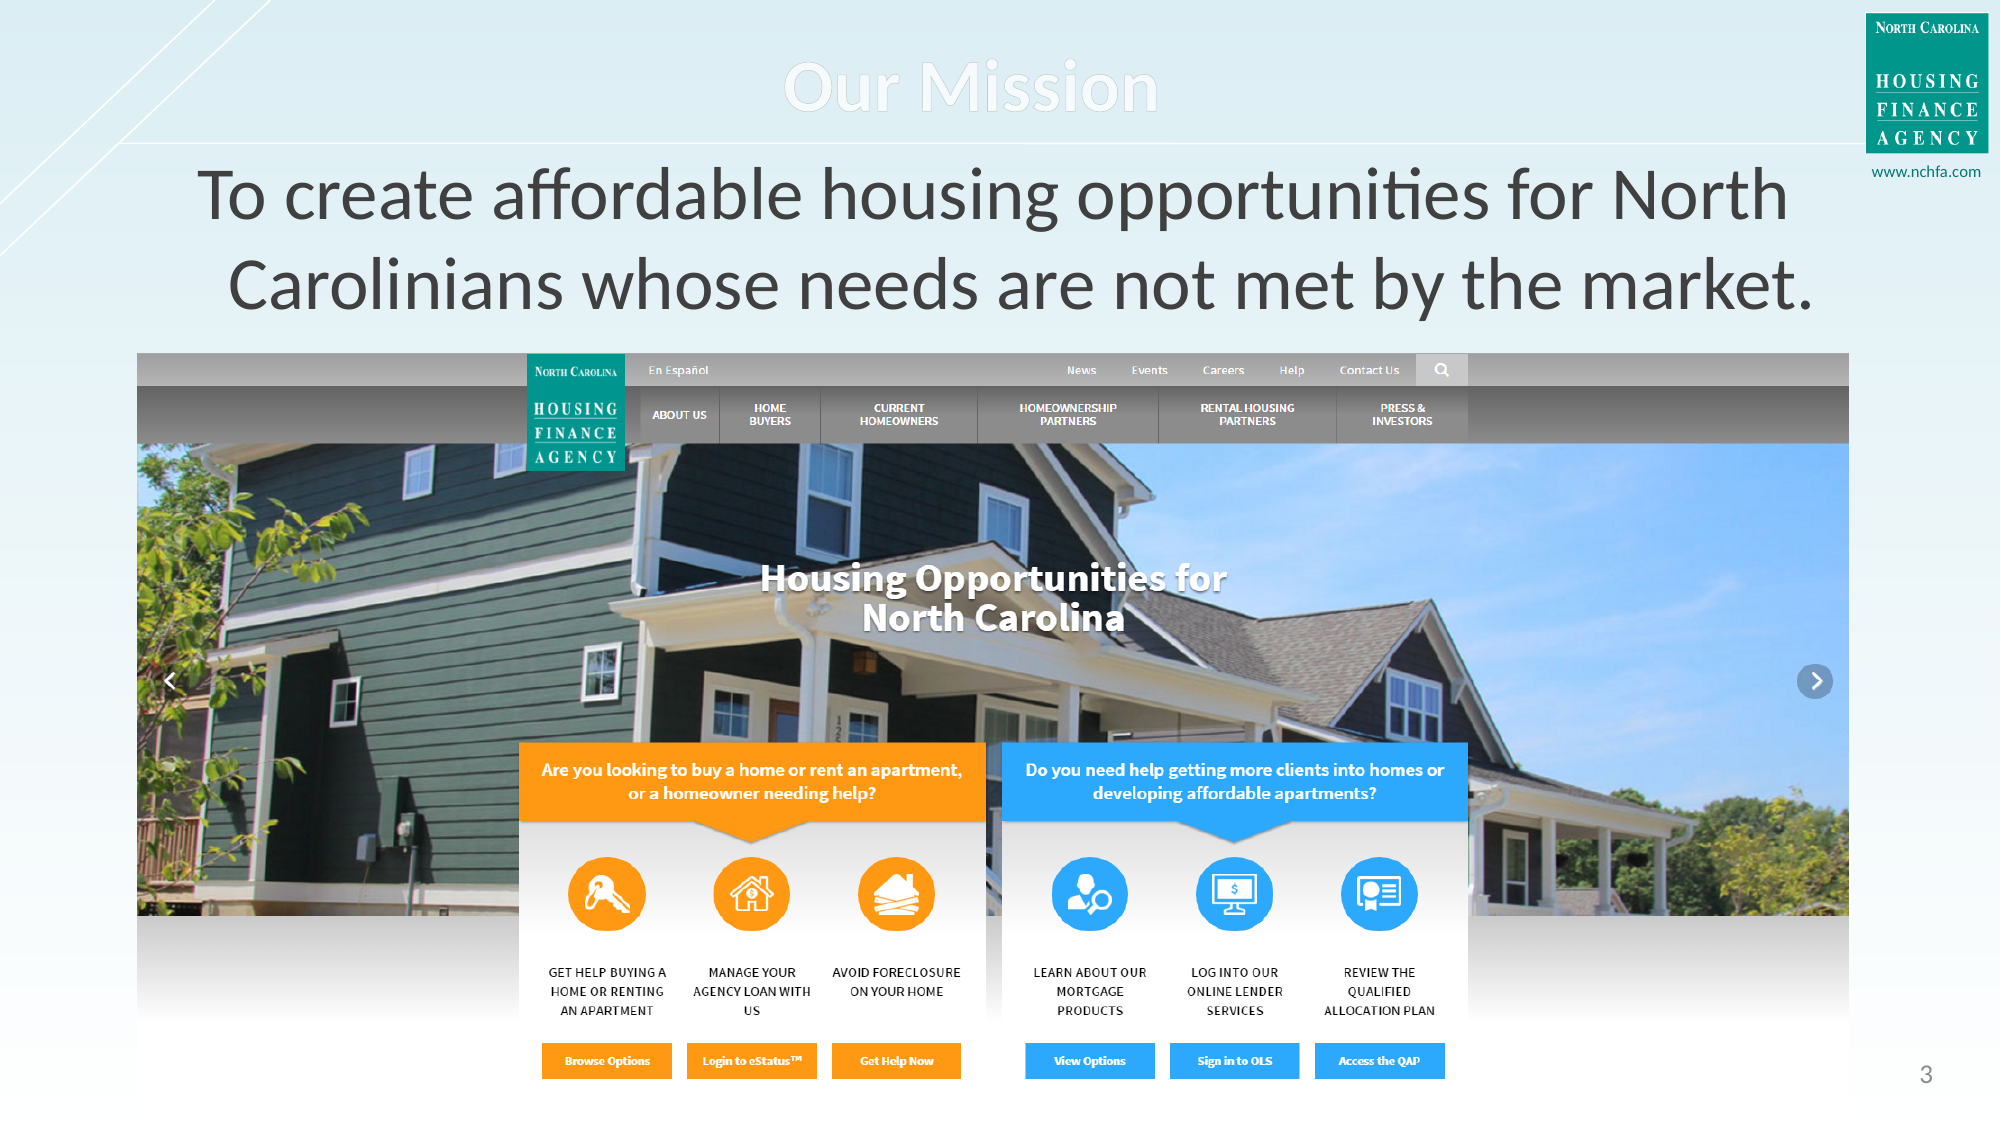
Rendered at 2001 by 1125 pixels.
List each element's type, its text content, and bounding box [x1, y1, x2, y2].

list To create affordable housing opportunities for North Carolinians whose needs are not met by the market. [20, 137, 1969, 525]
title Our Mission [328, 24, 1616, 137]
slide_number 3 [1856, 1042, 1949, 1103]
picture [137, 352, 1849, 1125]
picture [1865, 12, 1989, 154]
